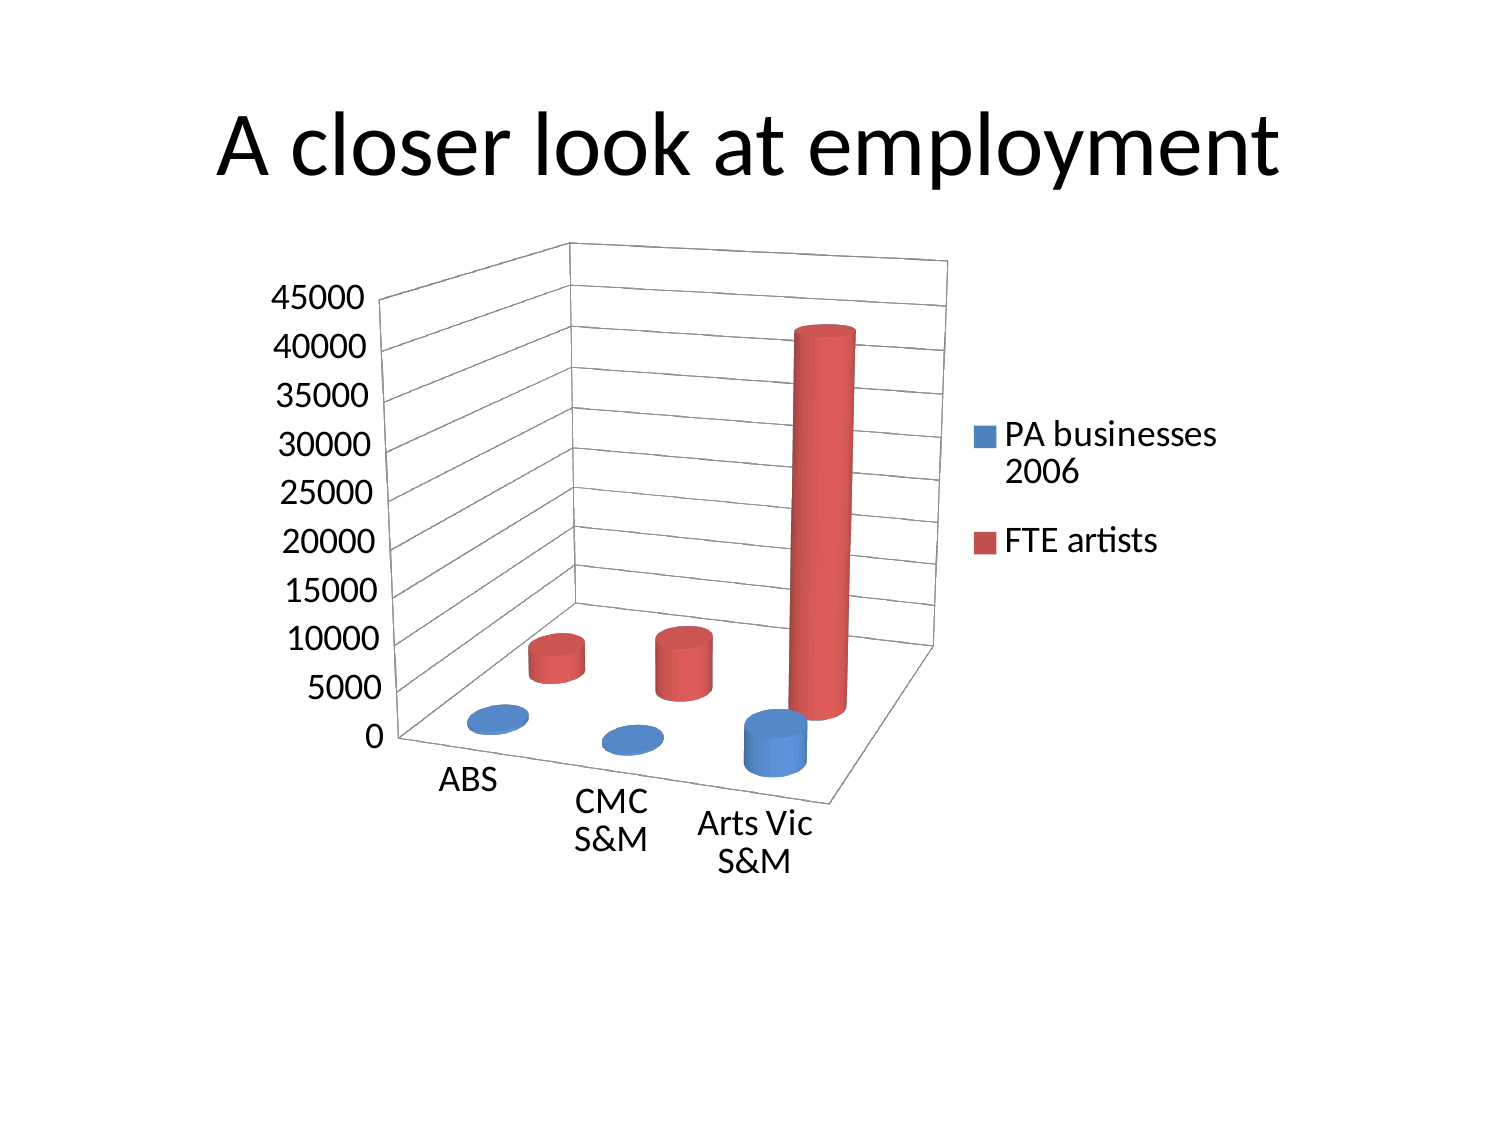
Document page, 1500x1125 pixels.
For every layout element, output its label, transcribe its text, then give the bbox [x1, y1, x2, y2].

chart [249, 228, 1251, 897]
title A closer look at employment [75, 45, 1425, 233]
